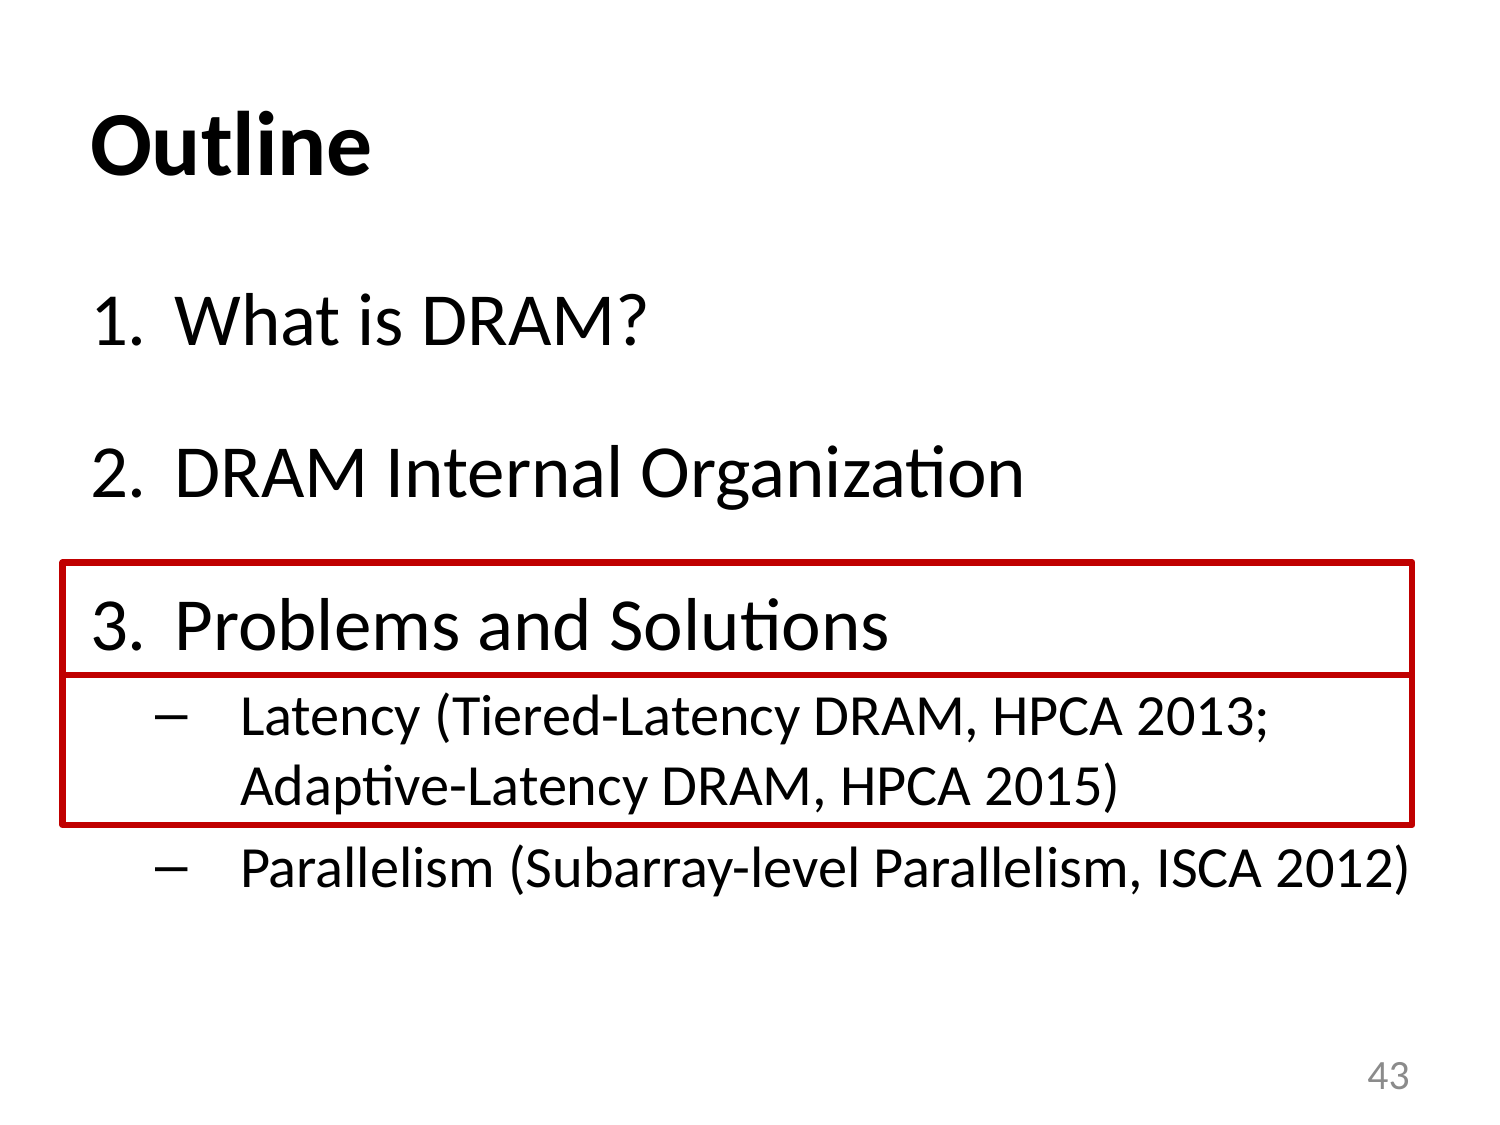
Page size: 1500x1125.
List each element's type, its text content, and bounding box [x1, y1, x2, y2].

slide_number 43 [1074, 1042, 1425, 1103]
title Outline [75, 45, 1425, 233]
text_box [60, 560, 1414, 673]
text_box [60, 673, 1414, 827]
list What is DRAM? DRAM Internal Organization Problems and Solutions Latency (Tiered-Latency DRAM, HPCA 2013; Adaptive-Latency DRAM, HPCA 2015) Parallelism (Subarray-level Parallelism, ISCA 2012) [75, 262, 1463, 1005]
